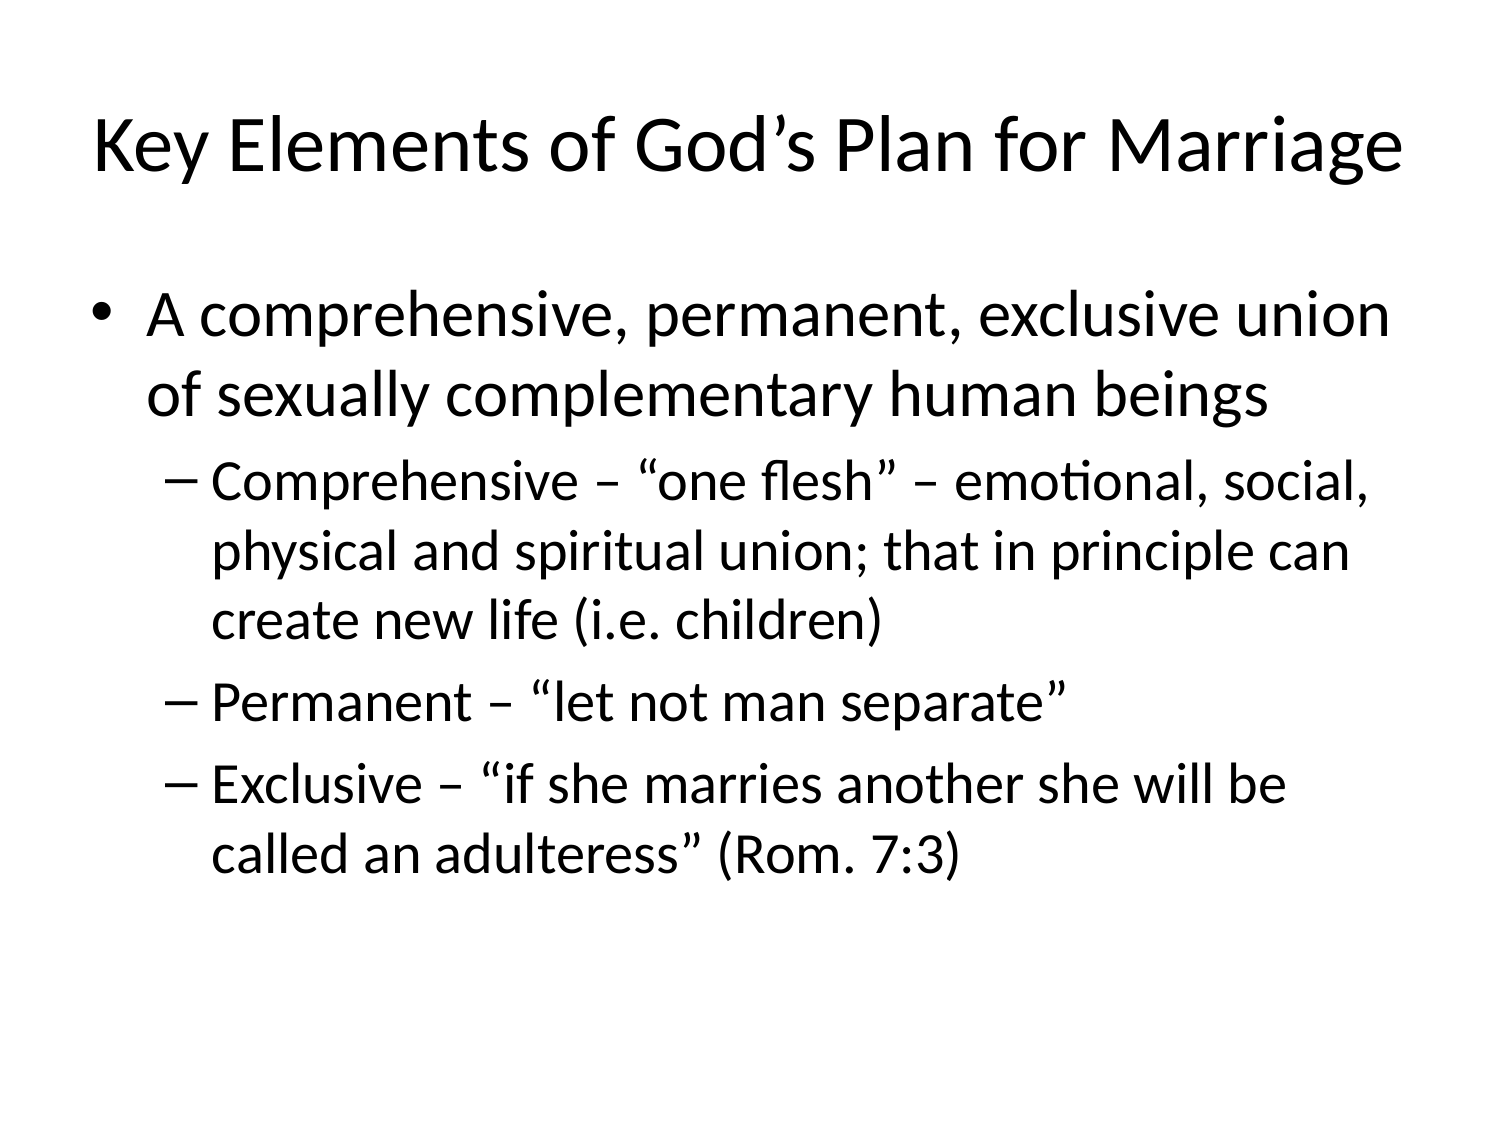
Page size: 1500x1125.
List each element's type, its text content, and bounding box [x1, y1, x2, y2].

title Key Elements of God’s Plan for Marriage [75, 45, 1425, 233]
list A comprehensive, permanent, exclusive union of sexually complementary human beings Comprehensive – “one flesh” – emotional, social, physical and spiritual union; that in principle can create new life (i.e. children) Permanent – “let not man separate” Exclusive – “if she marries another she will be called an adulteress” (Rom. 7:3) [75, 262, 1425, 1005]
